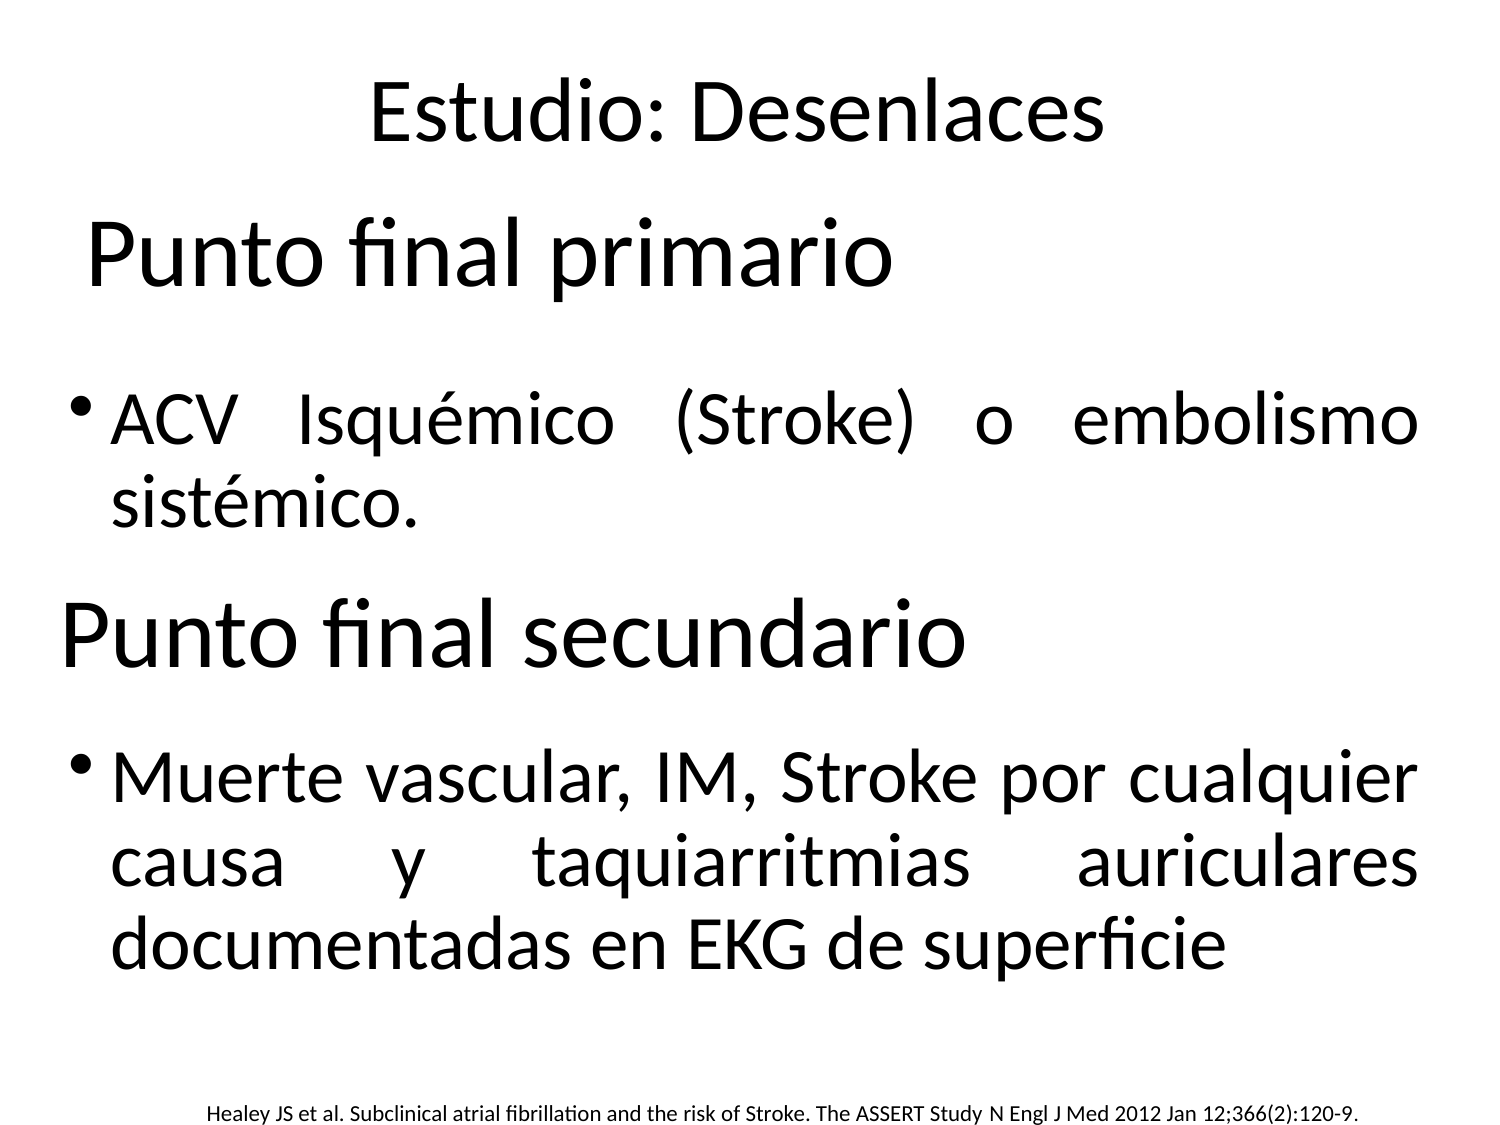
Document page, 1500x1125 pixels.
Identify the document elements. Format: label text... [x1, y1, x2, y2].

title Estudio: Desenlaces [125, 22, 1353, 172]
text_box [16, 545, 1484, 724]
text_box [16, 724, 1484, 1059]
text_box Healey JS et al. Subclinical atrial fibrillation and the risk of Stroke. The ASSERT Study N Engl J Med 2012 Jan 12;366(2):120-9. [193, 1091, 1500, 1125]
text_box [16, 366, 1484, 545]
text_box Punto final primario [52, 172, 1500, 335]
